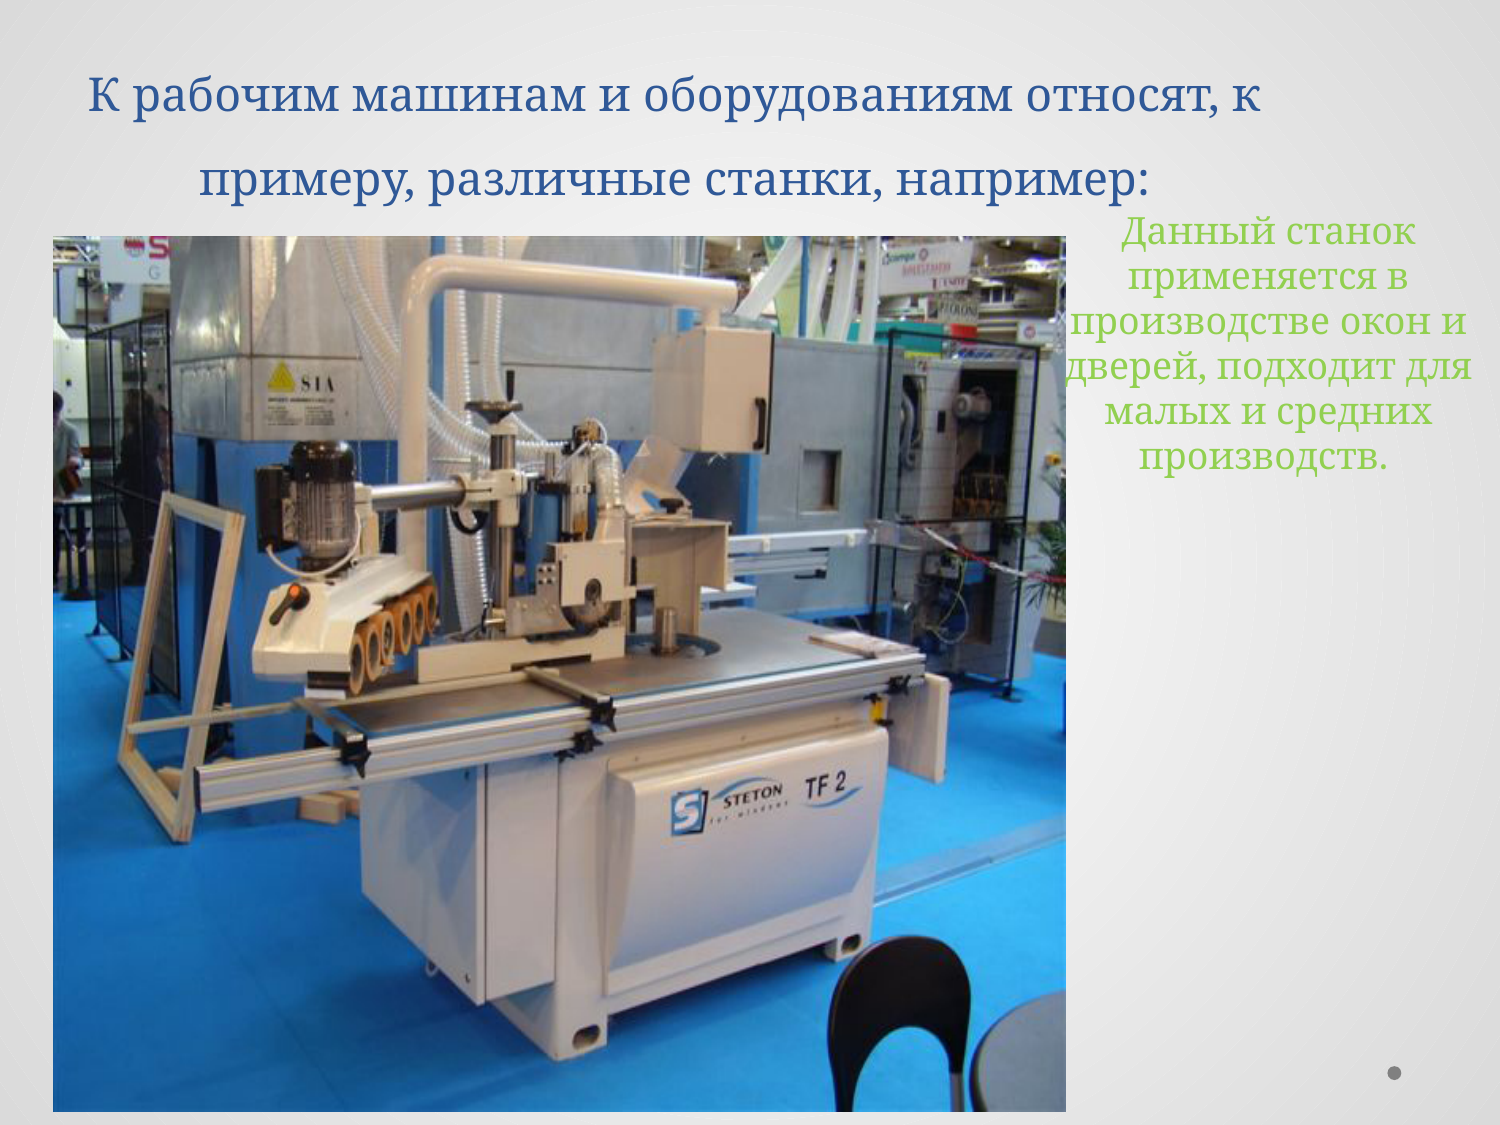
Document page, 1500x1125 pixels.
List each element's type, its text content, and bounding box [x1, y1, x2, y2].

picture [52, 236, 1066, 1112]
text_box Данный станок применяется в производстве окон и дверей, подходит для малых и средних производств. [1037, 199, 1500, 485]
title К рабочим машинам и оборудованиям относят, к примеру, различные станки, например: [62, 24, 1288, 213]
